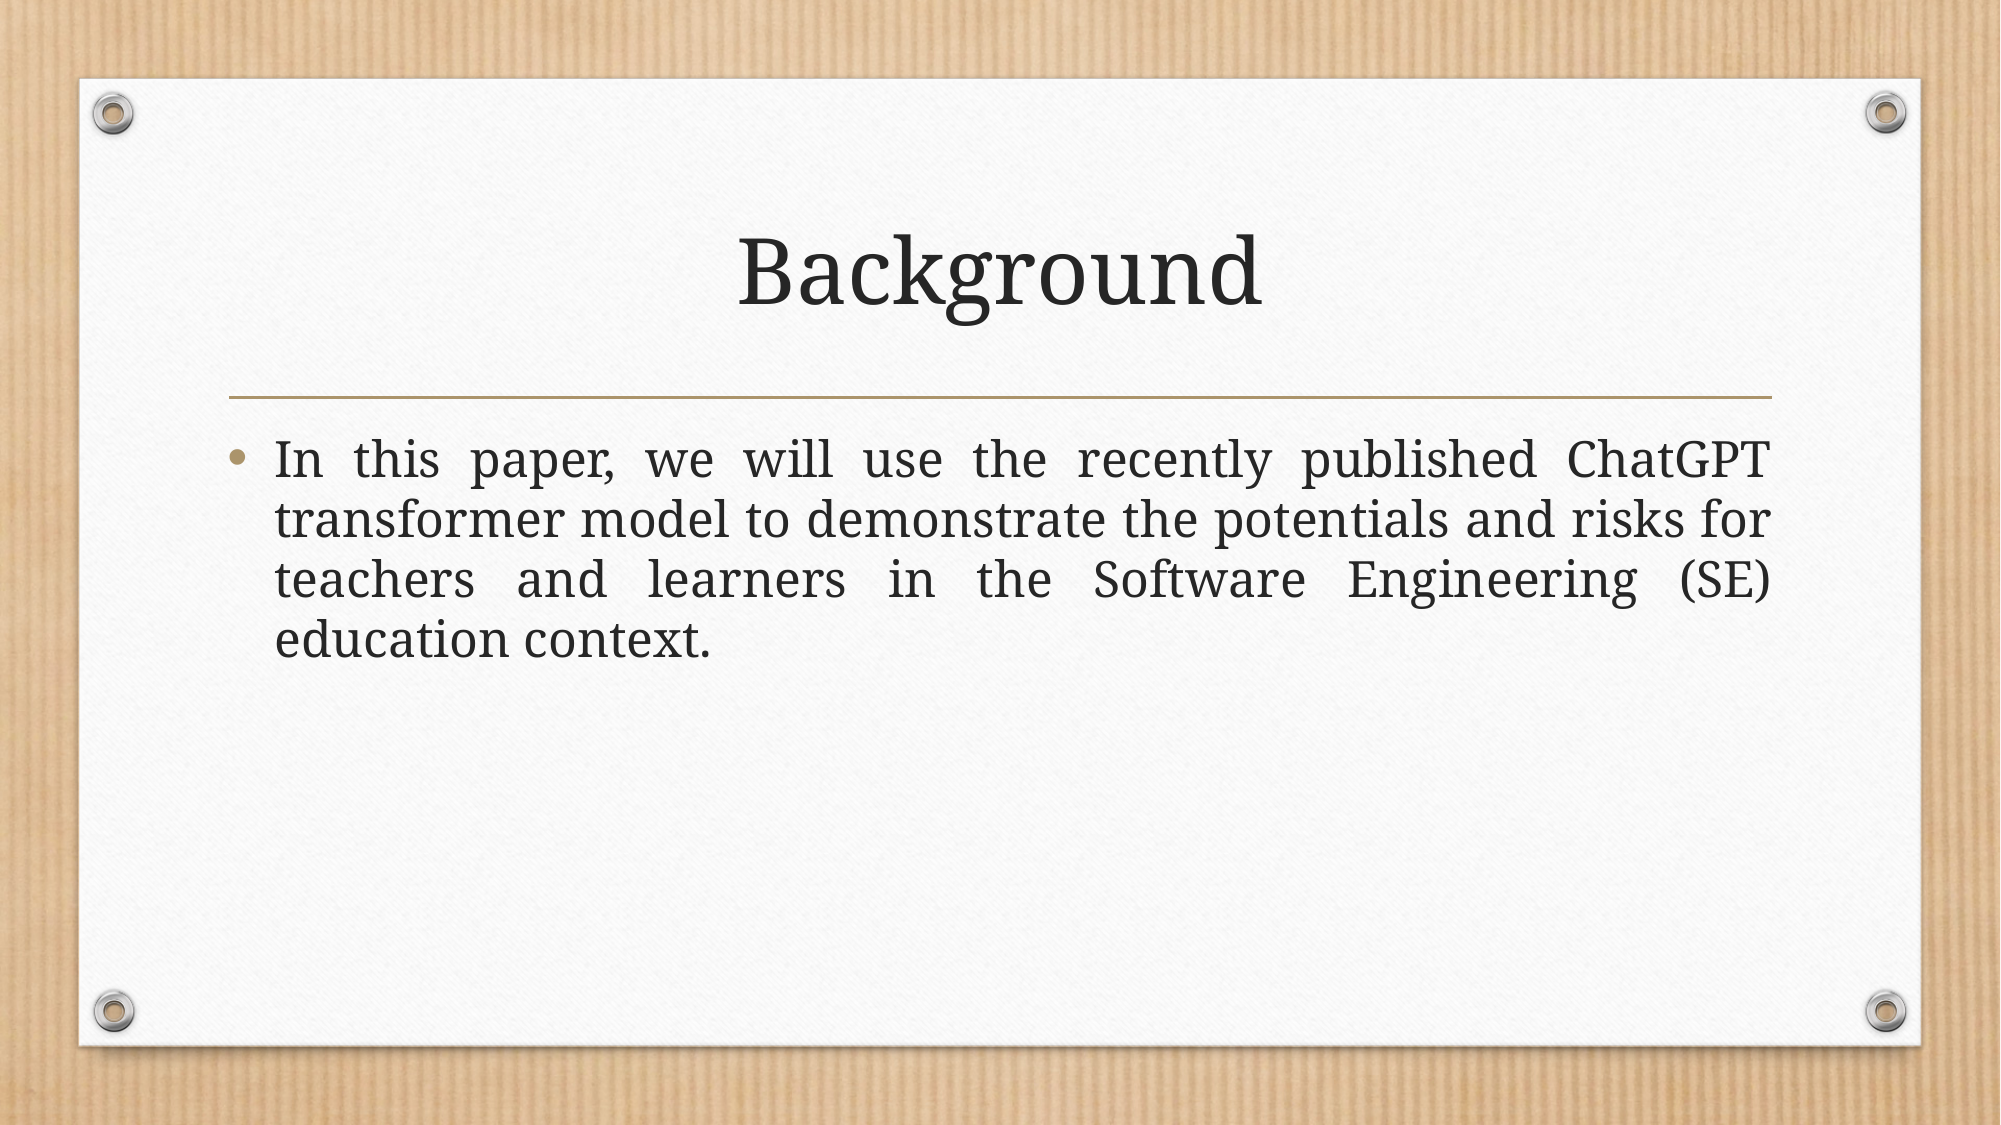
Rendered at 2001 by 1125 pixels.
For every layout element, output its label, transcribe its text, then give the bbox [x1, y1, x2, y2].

picture [0, 0, 2001, 1125]
title Background [212, 161, 1788, 375]
list In this paper, we will use the recently published ChatGPT transformer model to demonstrate the potentials and risks for teachers and learners in the Software Engineering (SE) education context. [212, 419, 1788, 964]
